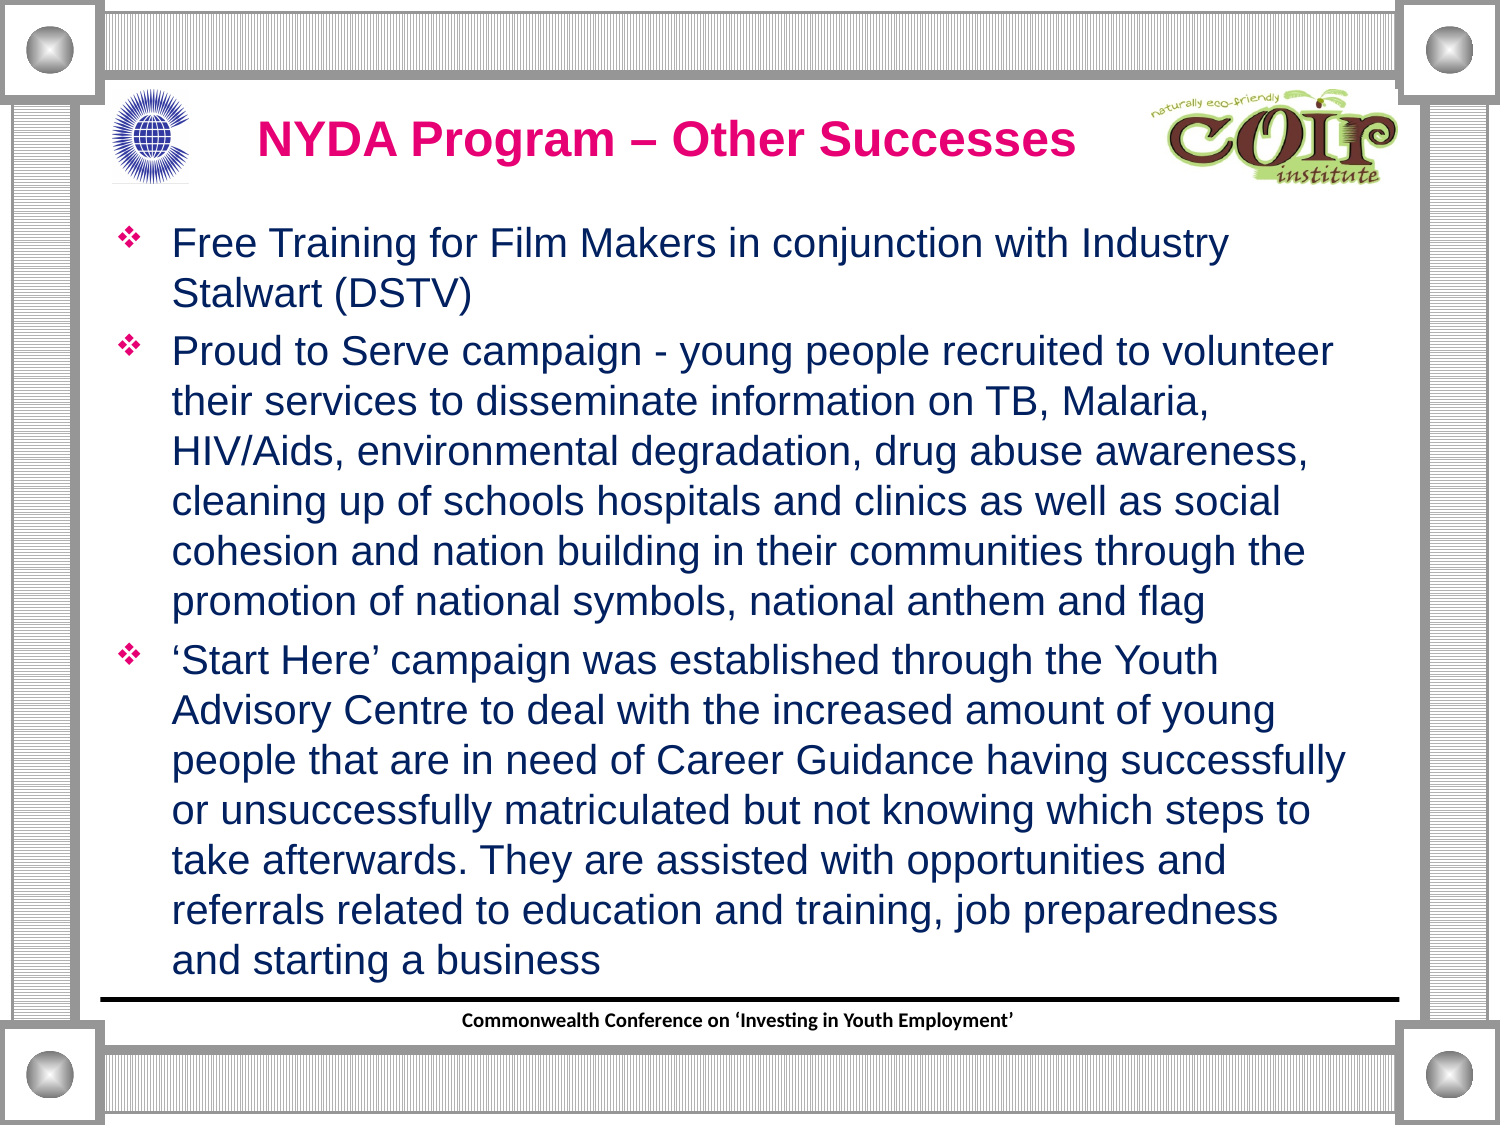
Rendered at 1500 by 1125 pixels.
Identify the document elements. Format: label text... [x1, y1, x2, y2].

title NYDA Program – Other Successes [194, 89, 1141, 183]
picture [112, 89, 189, 184]
picture [1151, 89, 1398, 185]
list Free Training for Film Makers in conjunction with Industry Stalwart (DSTV) Proud to Serve campaign - young people recruited to volunteer their services to disseminate information on TB, Malaria, HIV/Aids, environmental degradation, drug abuse awareness, cleaning up of schools hospitals and clinics as well as social cohesion and nation building in their communities through the promotion of national symbols, national anthem and flag ‘Start Here’ campaign was established through the Youth Advisory Centre to deal with the increased amount of young people that are in need of Career Guidance having successfully or unsuccessfully matriculated but not knowing which steps to take afterwards. They are assisted with opportunities and referrals related to education and training, job preparedness and starting a business [100, 207, 1365, 988]
